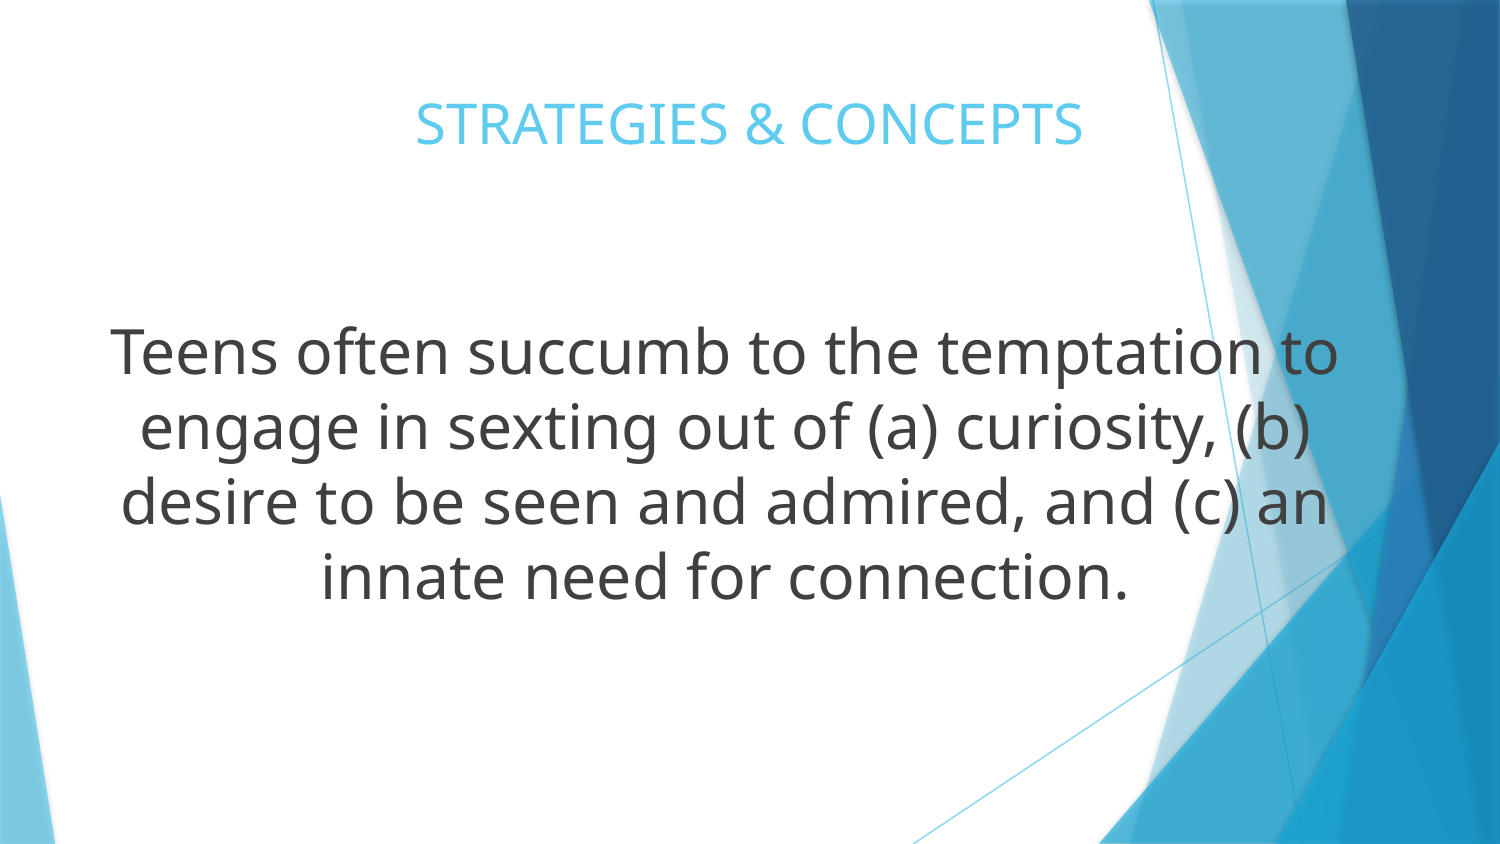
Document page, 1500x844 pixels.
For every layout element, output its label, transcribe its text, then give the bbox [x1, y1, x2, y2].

title STRATEGIES & CONCEPTS [51, 72, 1449, 245]
list Teens often succumb to the temptation to engage in sexting out of (a) curiosity, (b) desire to be seen and admired, and (c) an innate need for connection. [51, 189, 1401, 805]
